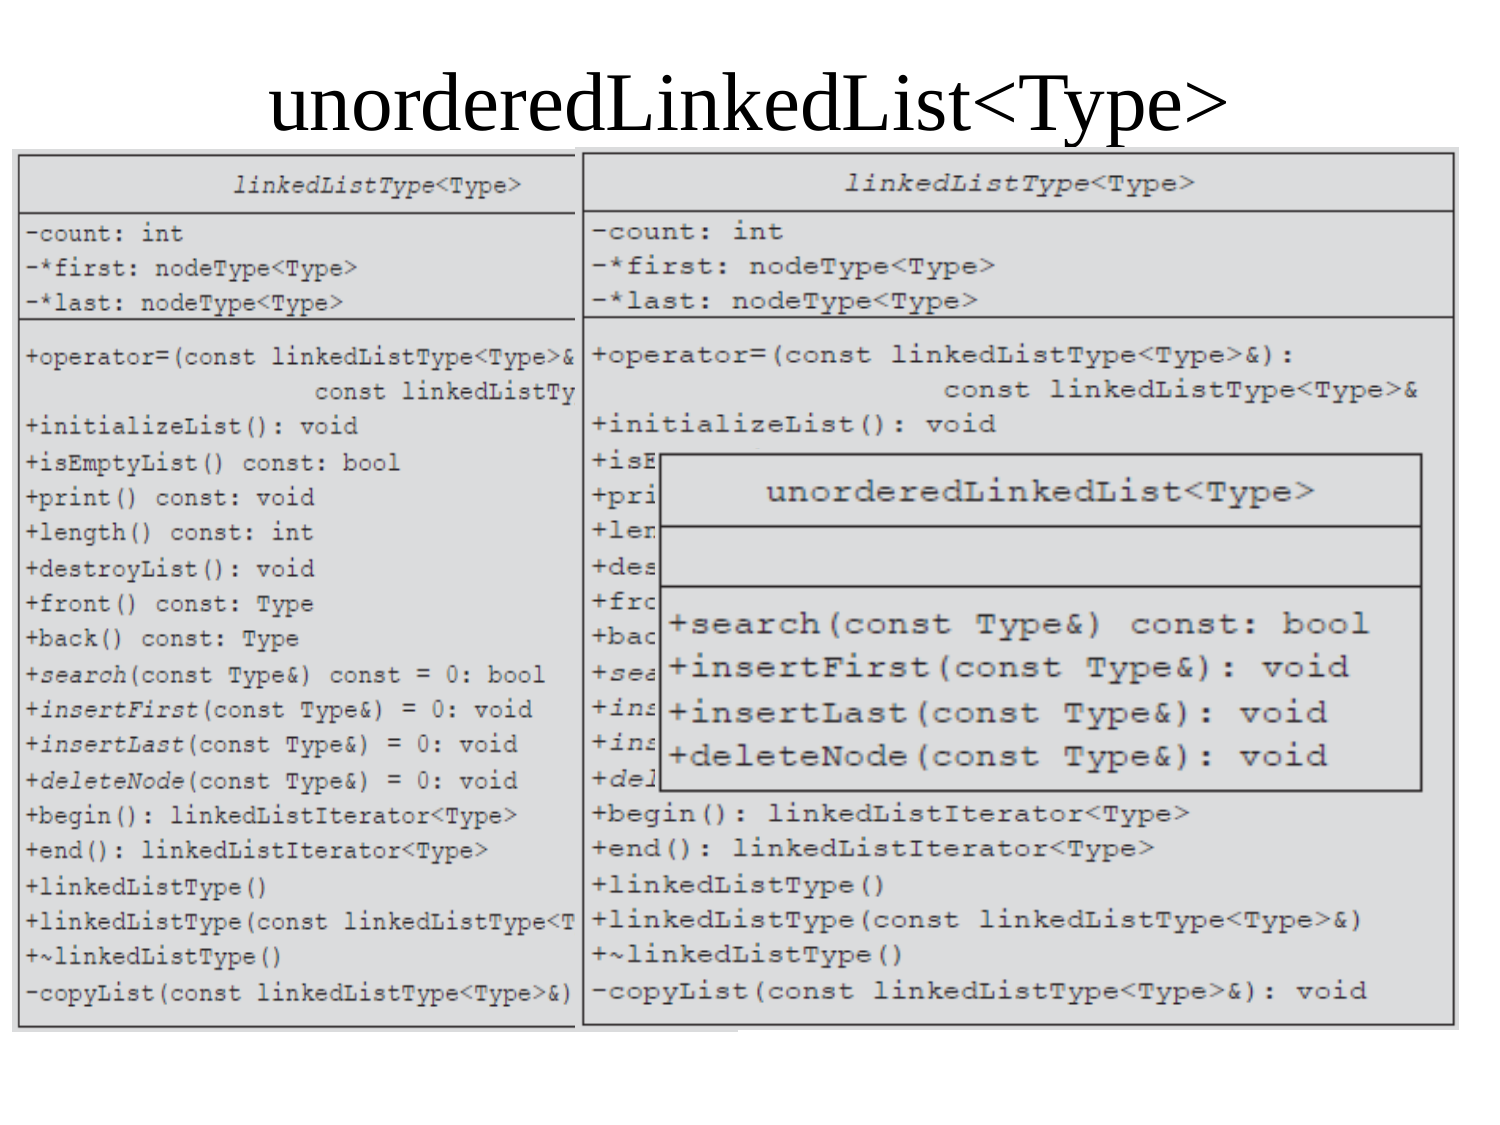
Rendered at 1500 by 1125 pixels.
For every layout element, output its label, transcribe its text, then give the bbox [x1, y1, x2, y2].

title unorderedLinkedList<Type> [75, 45, 1425, 148]
picture [12, 147, 1459, 1032]
